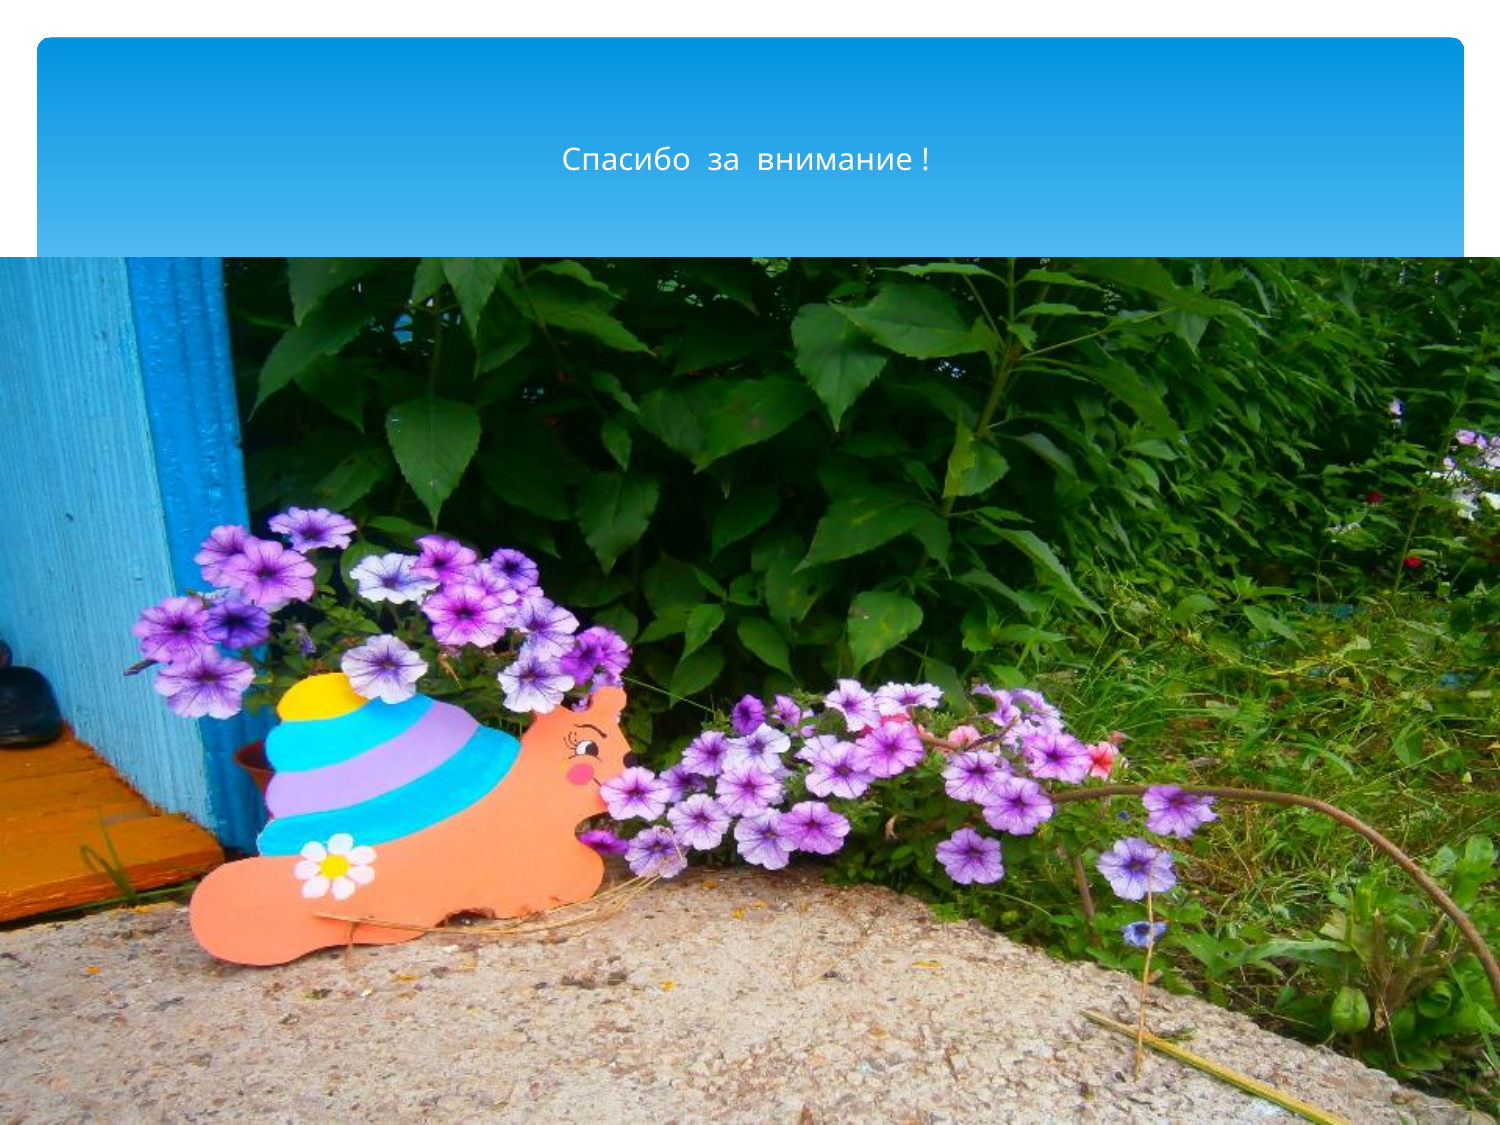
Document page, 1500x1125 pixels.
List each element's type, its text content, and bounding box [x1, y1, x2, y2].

title Спасибо за внимание ! [75, 55, 1425, 254]
picture [0, 257, 1500, 1125]
